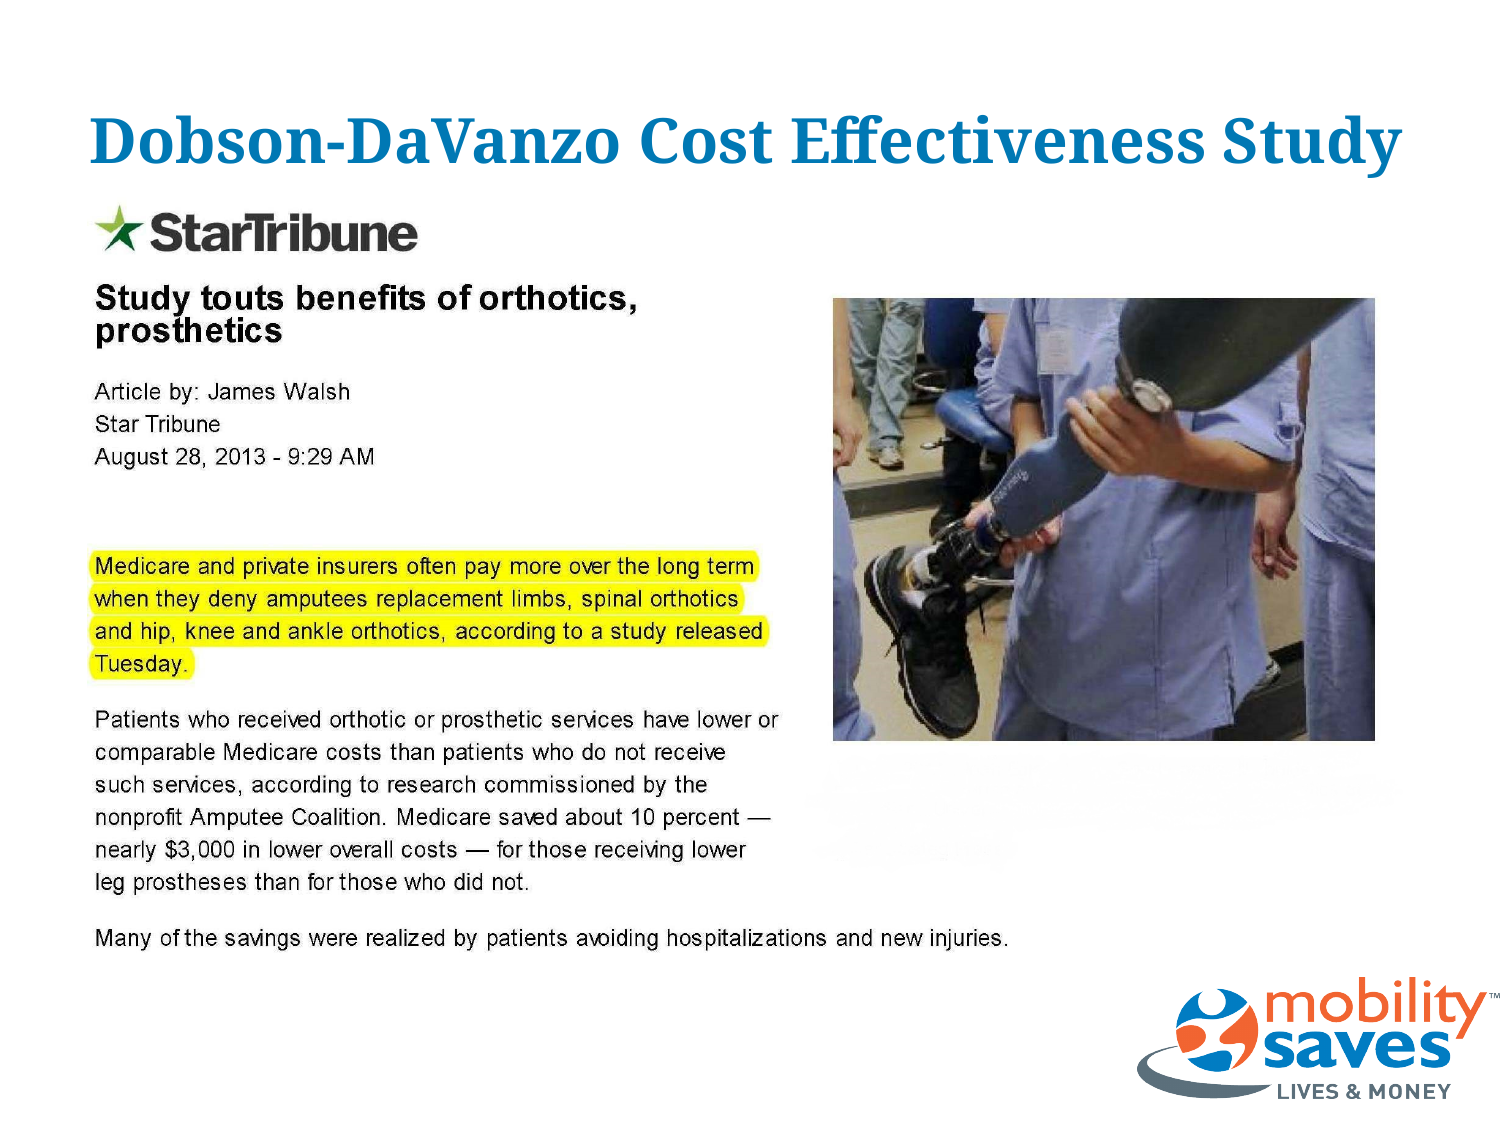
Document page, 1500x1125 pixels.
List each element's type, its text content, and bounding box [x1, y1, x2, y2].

picture [87, 187, 1412, 963]
title Dobson-DaVanzo Cost Effectiveness Study [75, 45, 1425, 233]
picture [1137, 977, 1500, 1099]
